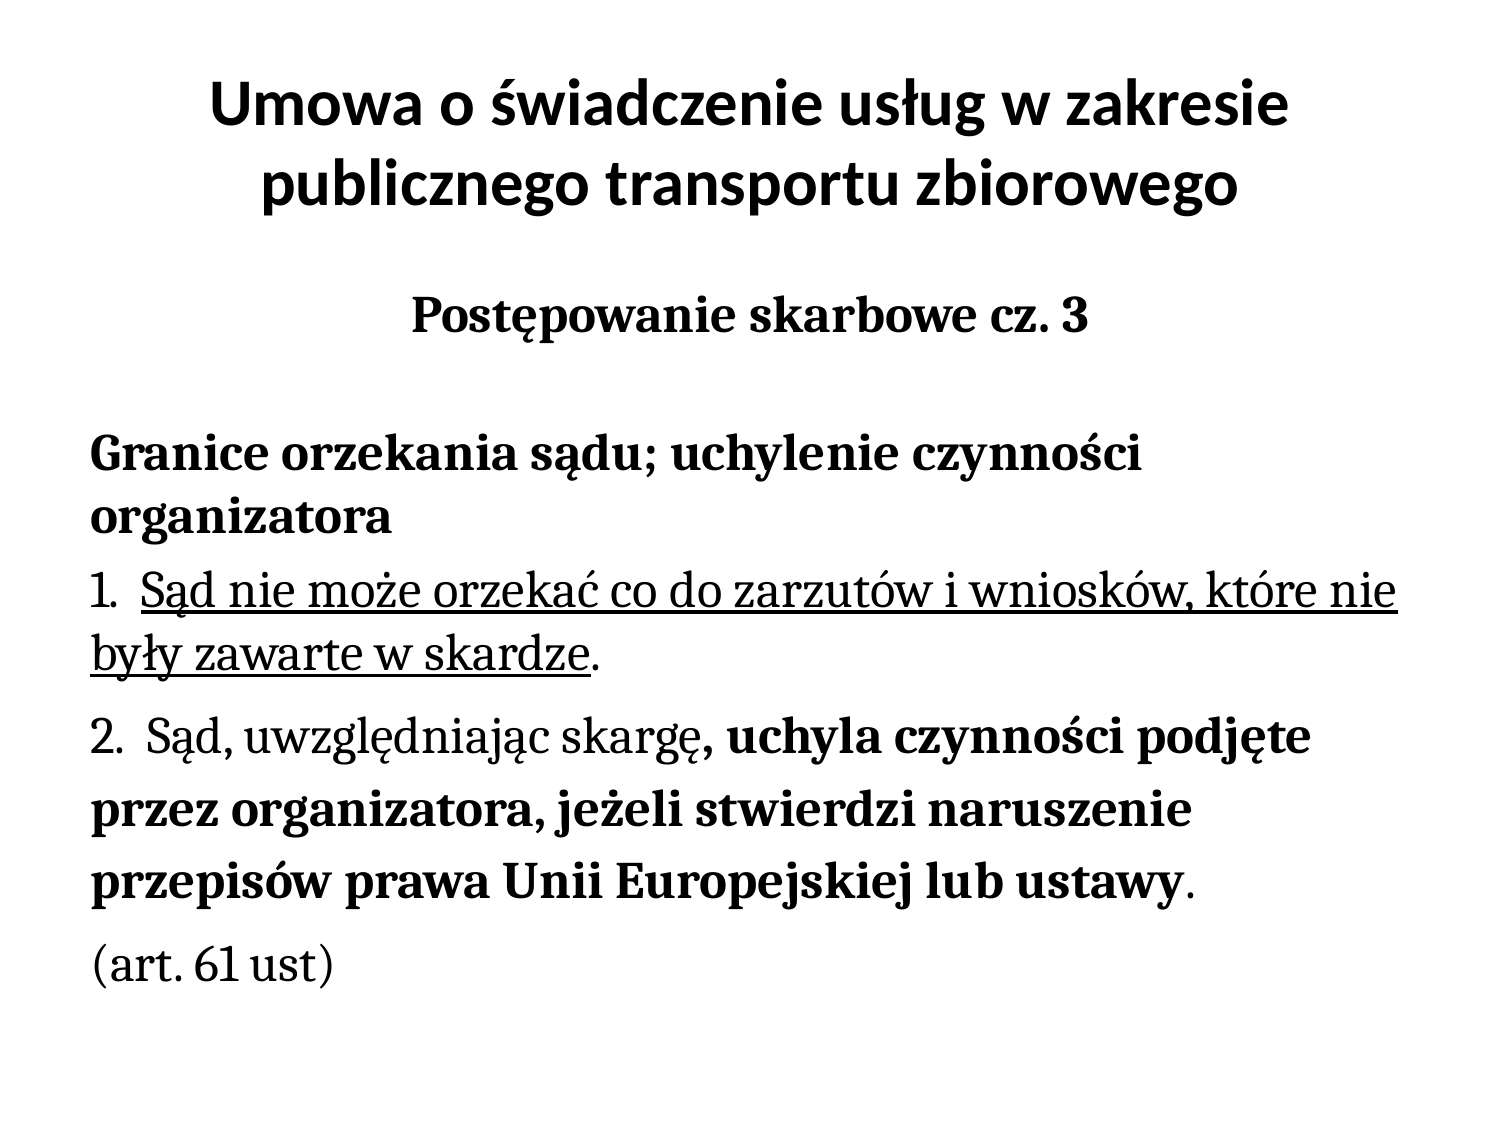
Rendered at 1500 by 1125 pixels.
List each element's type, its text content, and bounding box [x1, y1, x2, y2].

list Postępowanie skarbowe cz. 3 Granice orzekania sądu; uchylenie czynności organizatora 1. Sąd nie może orzekać co do zarzutów i wniosków, które nie były zawarte w skardze. 2. Sąd, uwzględniając skargę, uchyla czynności podjęte przez organizatora, jeżeli stwierdzi naruszenie przepisów prawa Unii Europejskiej lub ustawy. (art. 61 ust) [75, 262, 1425, 1005]
title Umowa o świadczenie usług w zakresie publicznego transportu zbiorowego [75, 45, 1425, 233]
